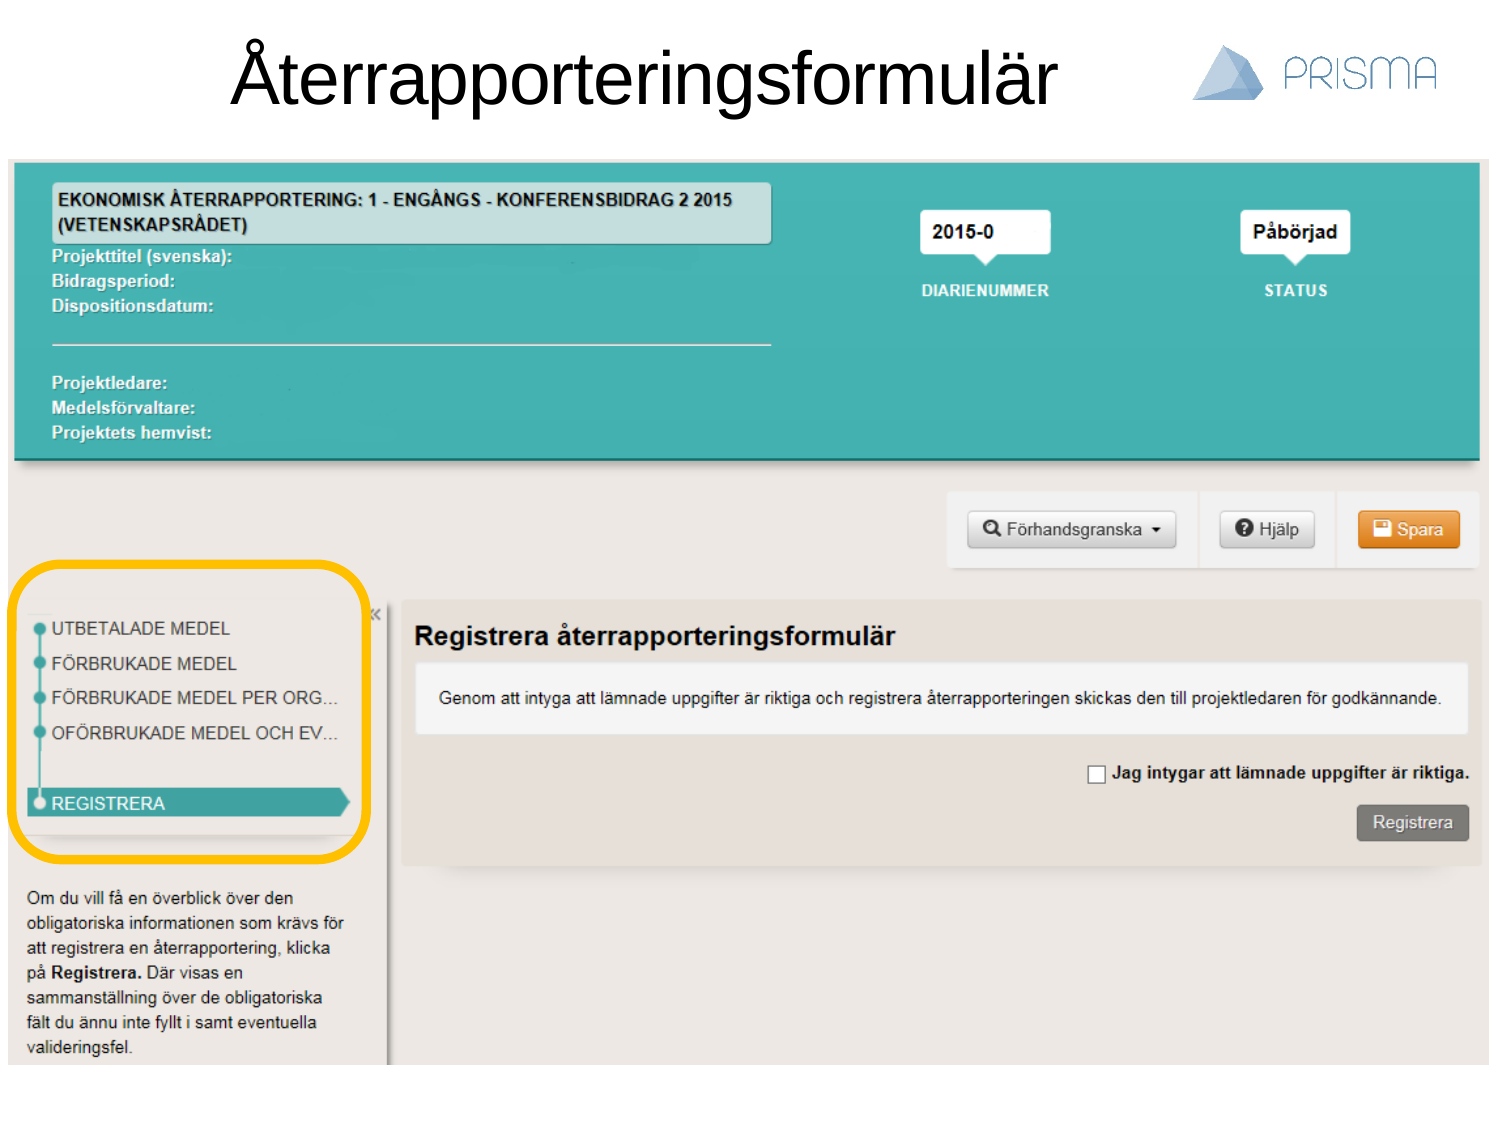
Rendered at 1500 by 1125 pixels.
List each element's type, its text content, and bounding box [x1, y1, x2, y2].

picture [1276, 45, 1436, 100]
picture [8, 159, 1489, 1065]
title Återrapporteringsformulär [229, 30, 1276, 120]
